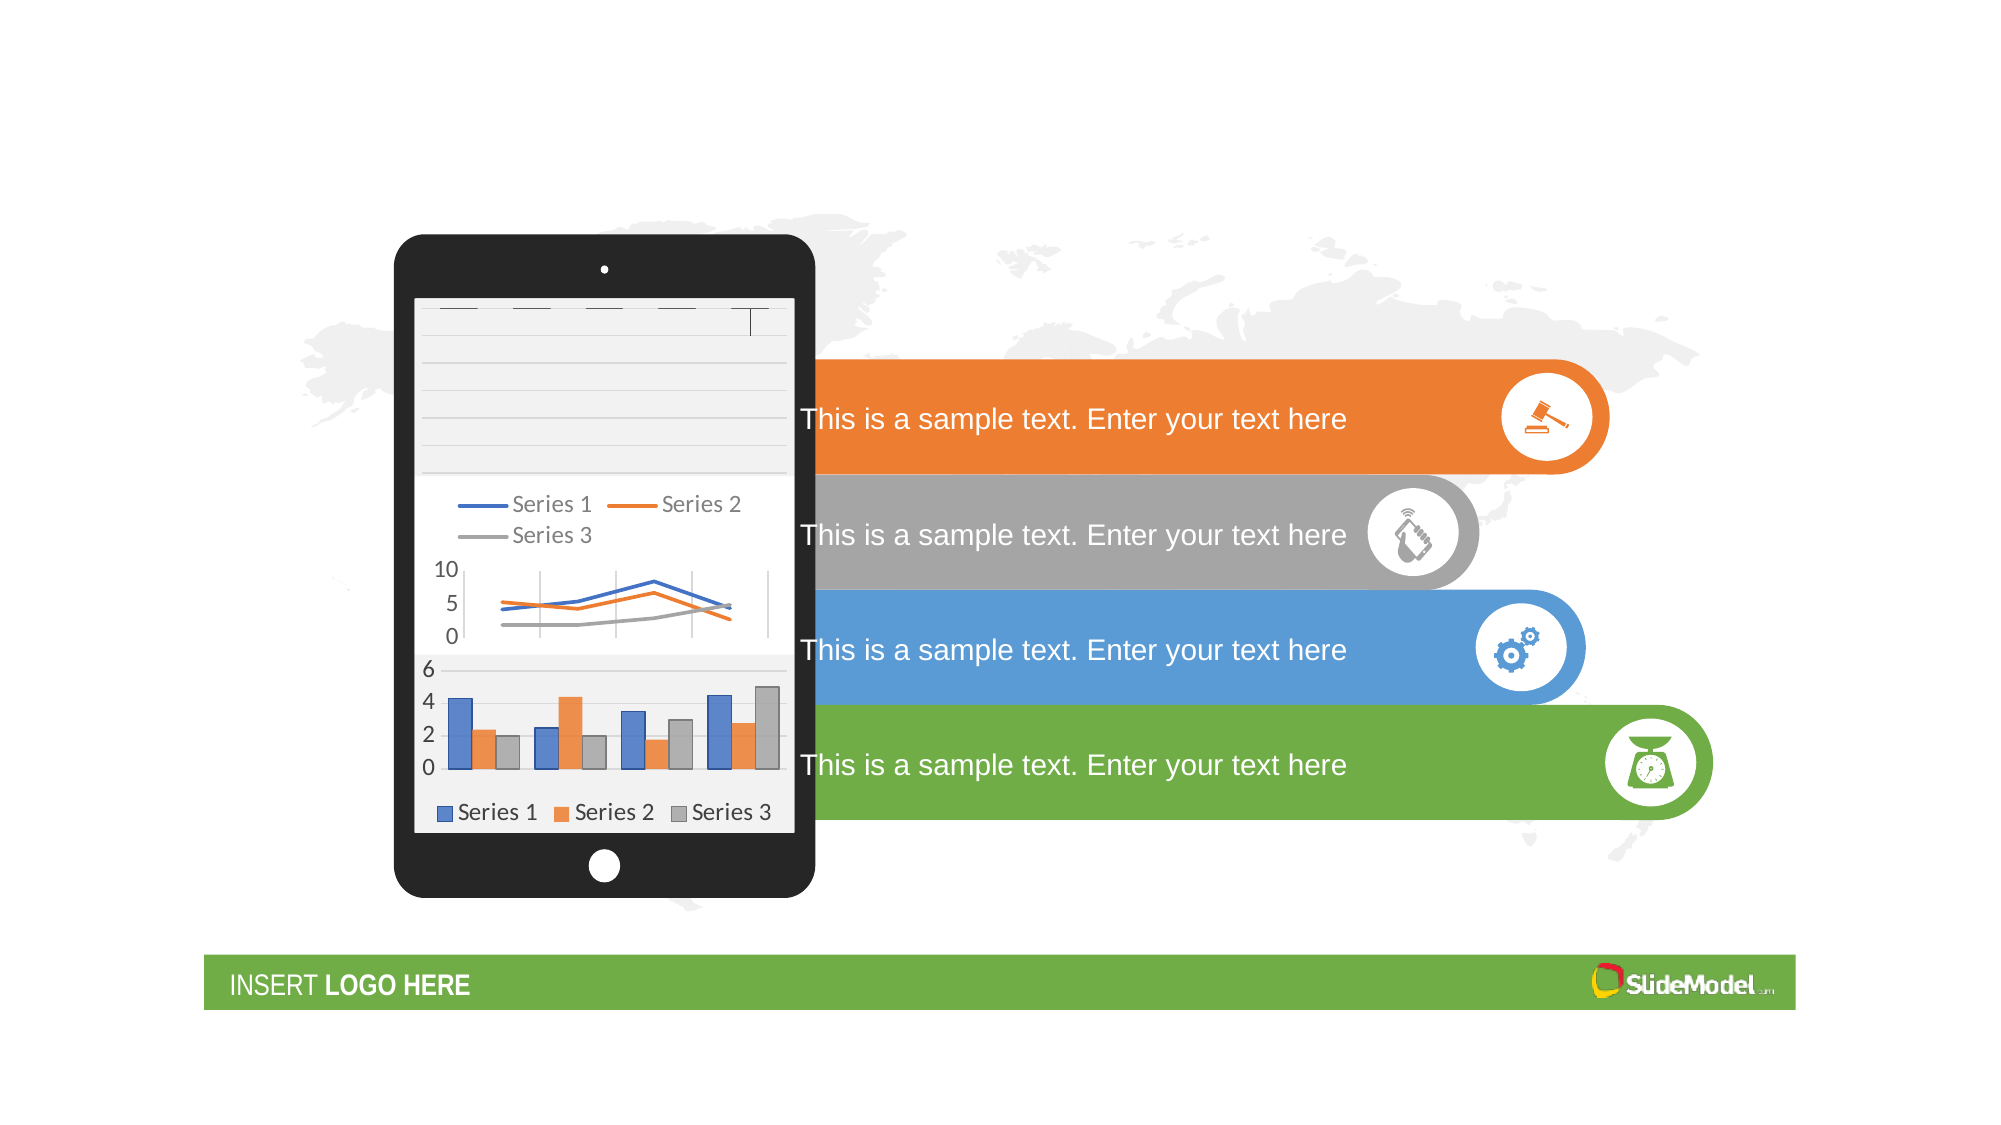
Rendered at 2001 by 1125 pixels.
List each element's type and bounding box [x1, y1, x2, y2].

text_box [204, 954, 1796, 1010]
text_box [1524, 400, 1570, 434]
text_box [1700, 723, 1715, 802]
text_box [393, 234, 816, 898]
text_box [1627, 736, 1674, 789]
text_box [299, 213, 1700, 912]
